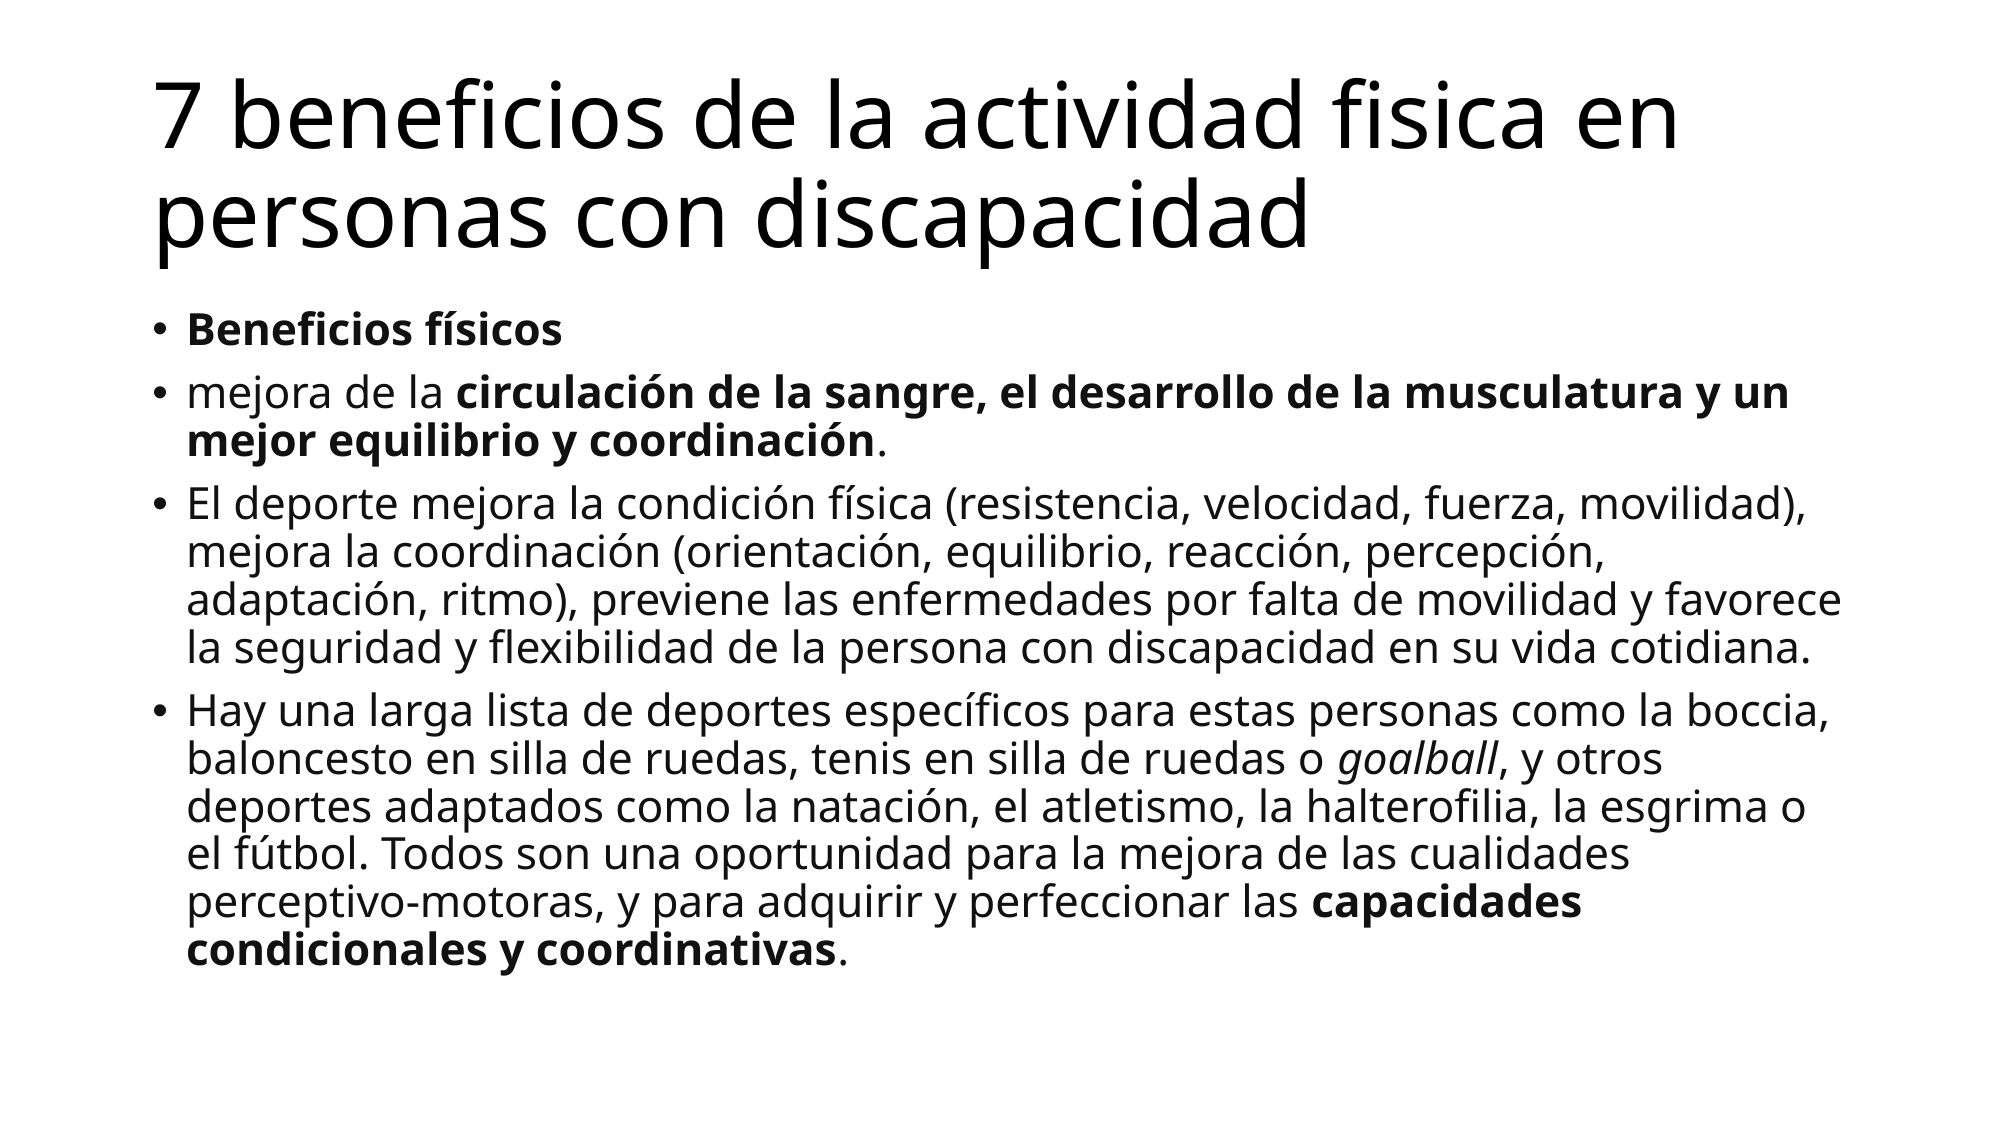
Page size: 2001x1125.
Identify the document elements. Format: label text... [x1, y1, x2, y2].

title 7 beneficios de la actividad fisica en personas con discapacidad [137, 59, 1863, 278]
list Beneficios físicos mejora de la circulación de la sangre, el desarrollo de la musculatura y un mejor equilibrio y coordinación. El deporte mejora la condición física (resistencia, velocidad, fuerza, movilidad), mejora la coordinación (orientación, equilibrio, reacción, percepción, adaptación, ritmo), previene las enfermedades por falta de movilidad y favorece la seguridad y flexibilidad de la persona con discapacidad en su vida cotidiana. Hay una larga lista de deportes específicos para estas personas como la boccia, baloncesto en silla de ruedas, tenis en silla de ruedas o goalball, y otros deportes adaptados como la natación, el atletismo, la halterofilia, la esgrima o el fútbol. Todos son una oportunidad para la mejora de las cualidades perceptivo-motoras, y para adquirir y perfeccionar las capacidades condicionales y coordinativas. [137, 299, 1863, 1014]
